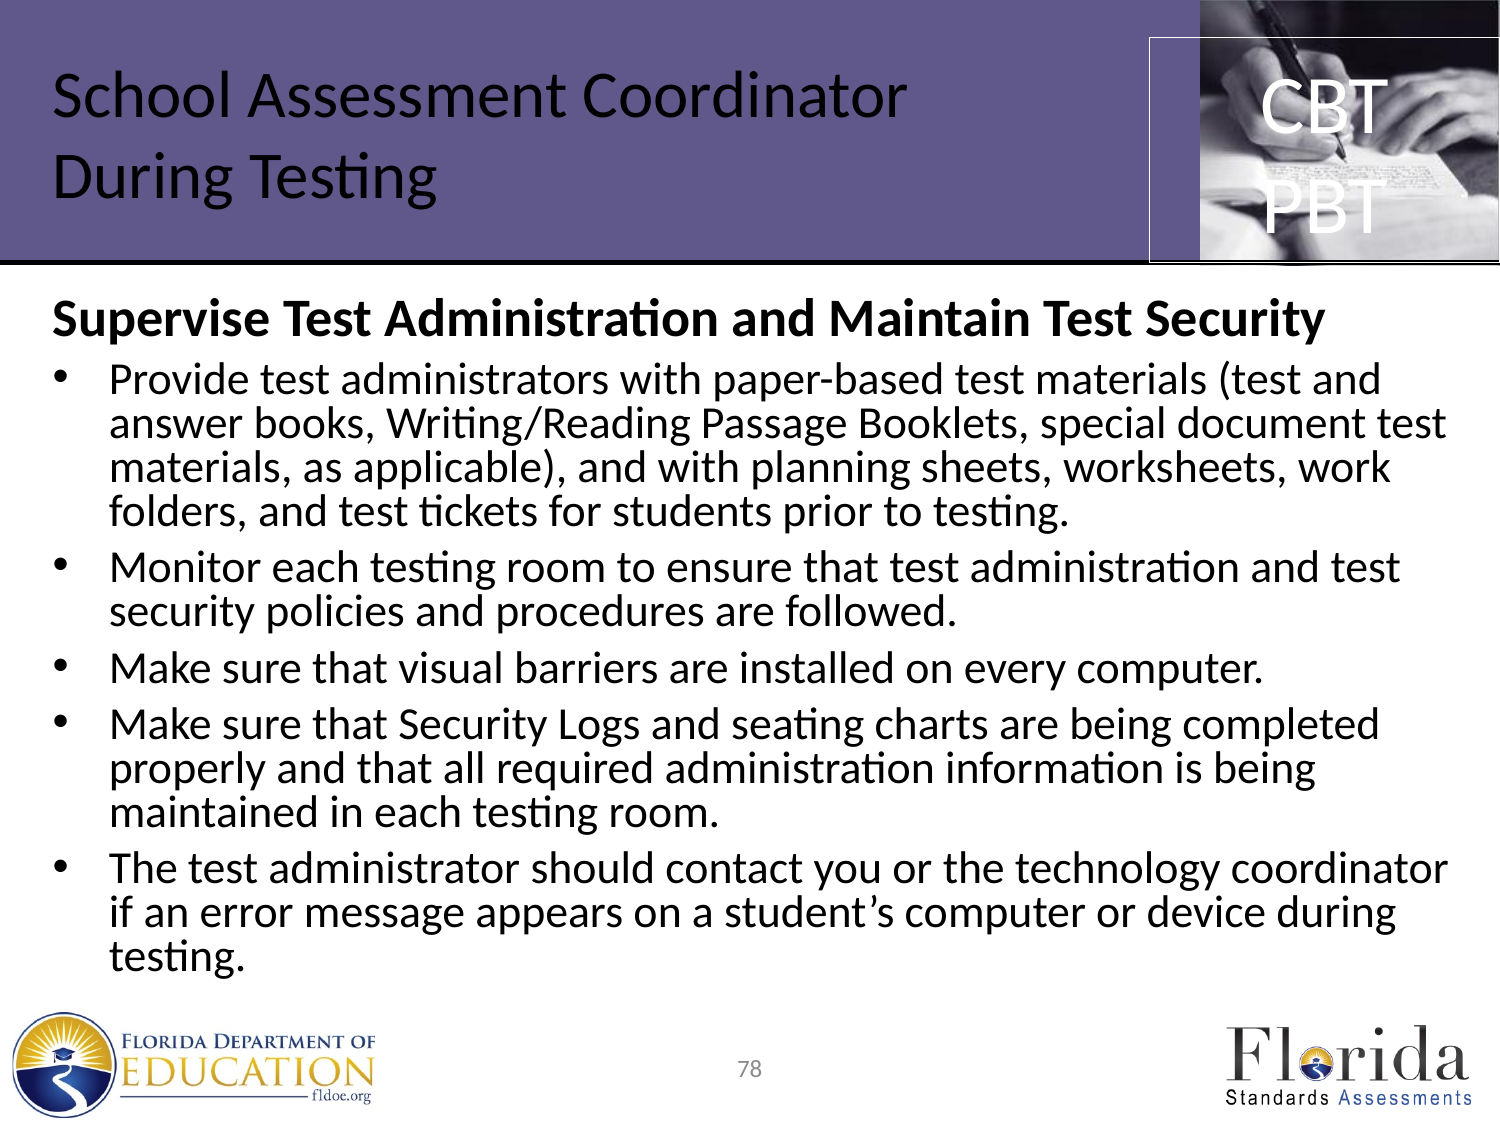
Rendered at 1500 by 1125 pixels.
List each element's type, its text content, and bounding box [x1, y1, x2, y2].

slide_number 78 [512, 1037, 988, 1098]
title School Assessment Coordinator During Testing [37, 41, 1149, 222]
picture [12, 1012, 375, 1118]
list Supervise Test Administration and Maintain Test Security Provide test administrators with paper-based test materials (test and answer books, Writing/Reading Passage Booklets, special document test materials, as applicable), and with planning sheets, worksheets, work folders, and test tickets for students prior to testing. Monitor each testing room to ensure that test administration and test security policies and procedures are followed. Make sure that visual barriers are installed on every computer. Make sure that Security Logs and seating charts are being completed properly and that all required administration information is being maintained in each testing room. The test administrator should contact you or the technology coordinator if an error message appears on a student’s computer or device during testing. [37, 287, 1471, 1000]
picture [0, 0, 1500, 260]
text_box CBT PBT [1149, 37, 1500, 263]
picture [1226, 1025, 1471, 1105]
